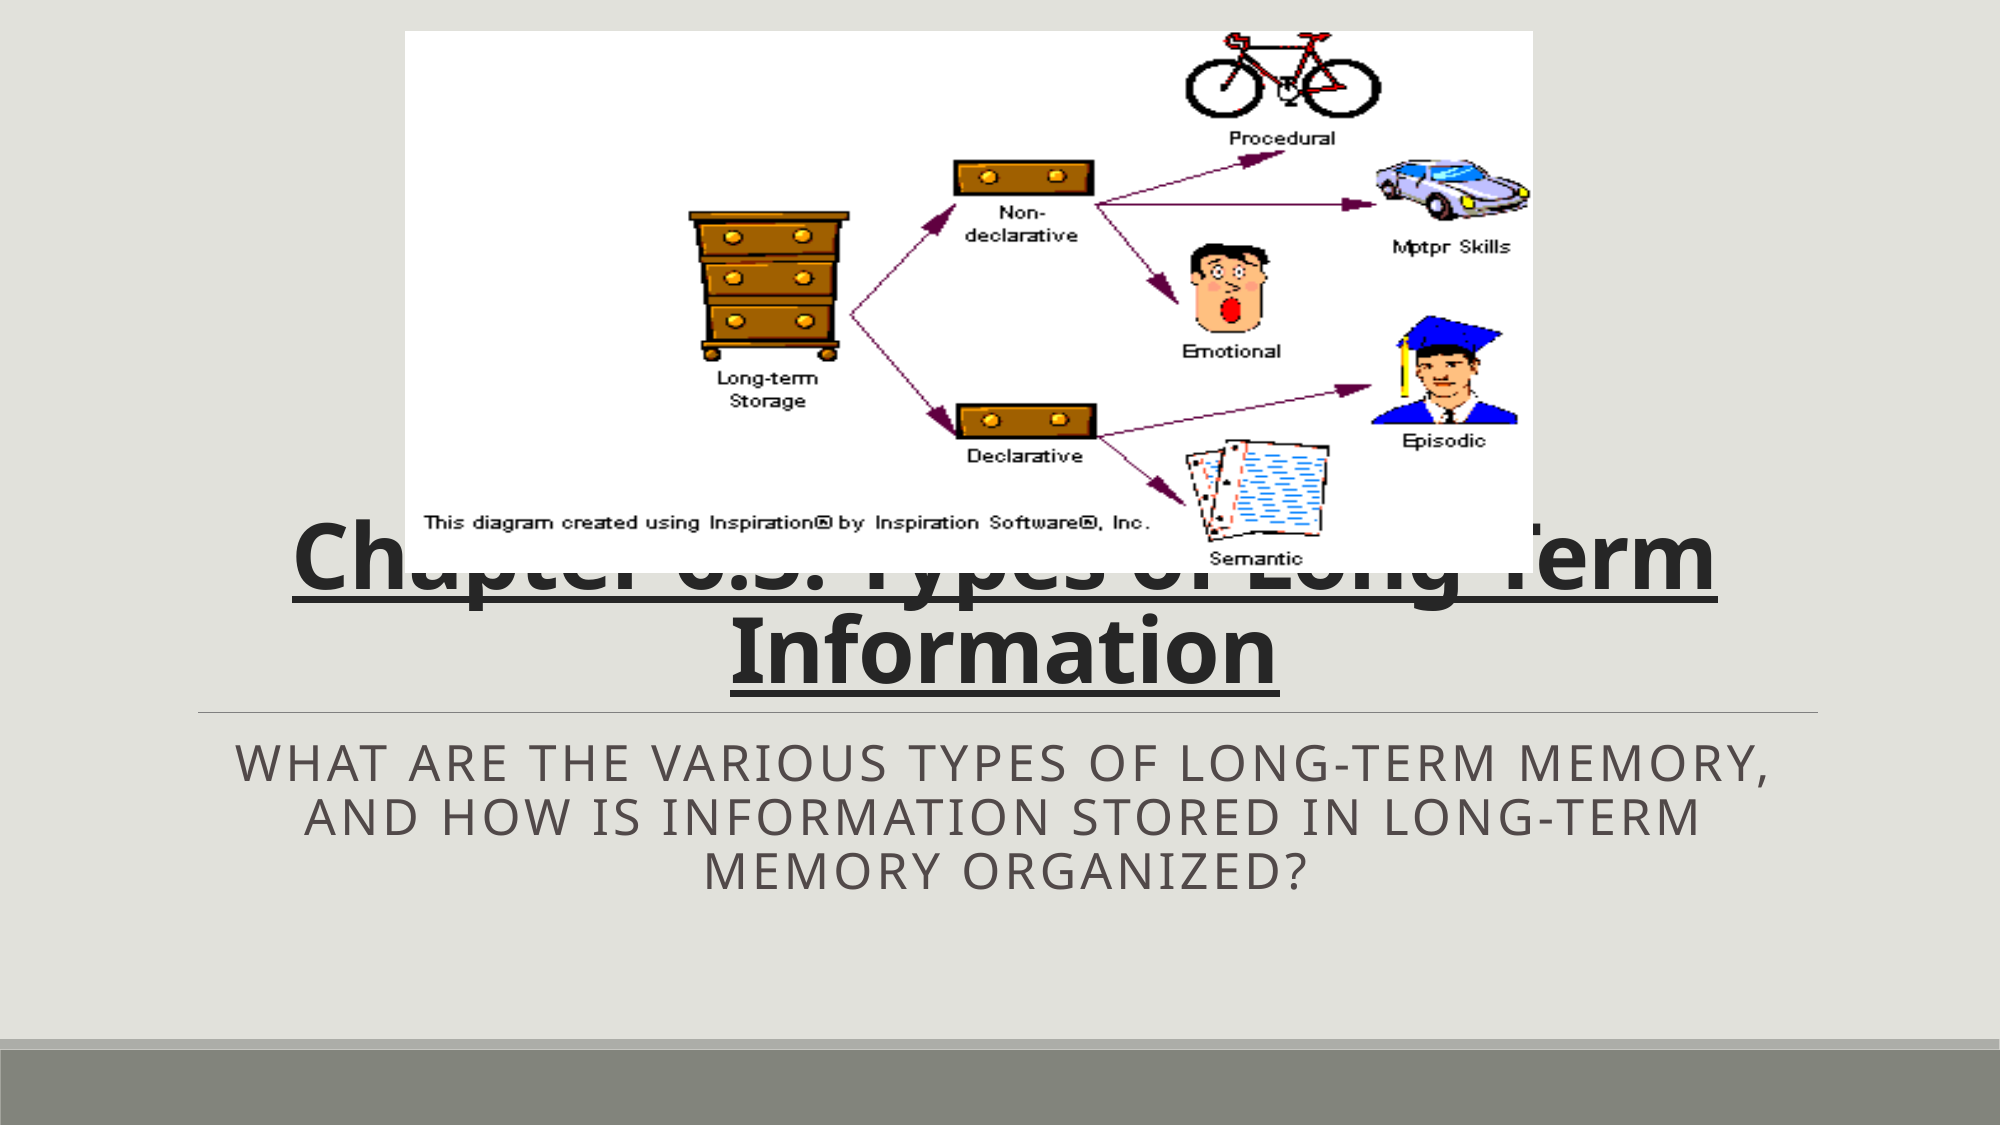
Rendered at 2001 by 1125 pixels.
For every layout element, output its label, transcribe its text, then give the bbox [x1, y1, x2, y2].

list What are the various types of Long-term memory, and how is information stored in long-term memory organized? [180, 730, 1830, 918]
title Chapter 6.5: Types of Long-Term Information [180, 124, 1830, 710]
picture [404, 31, 1533, 573]
